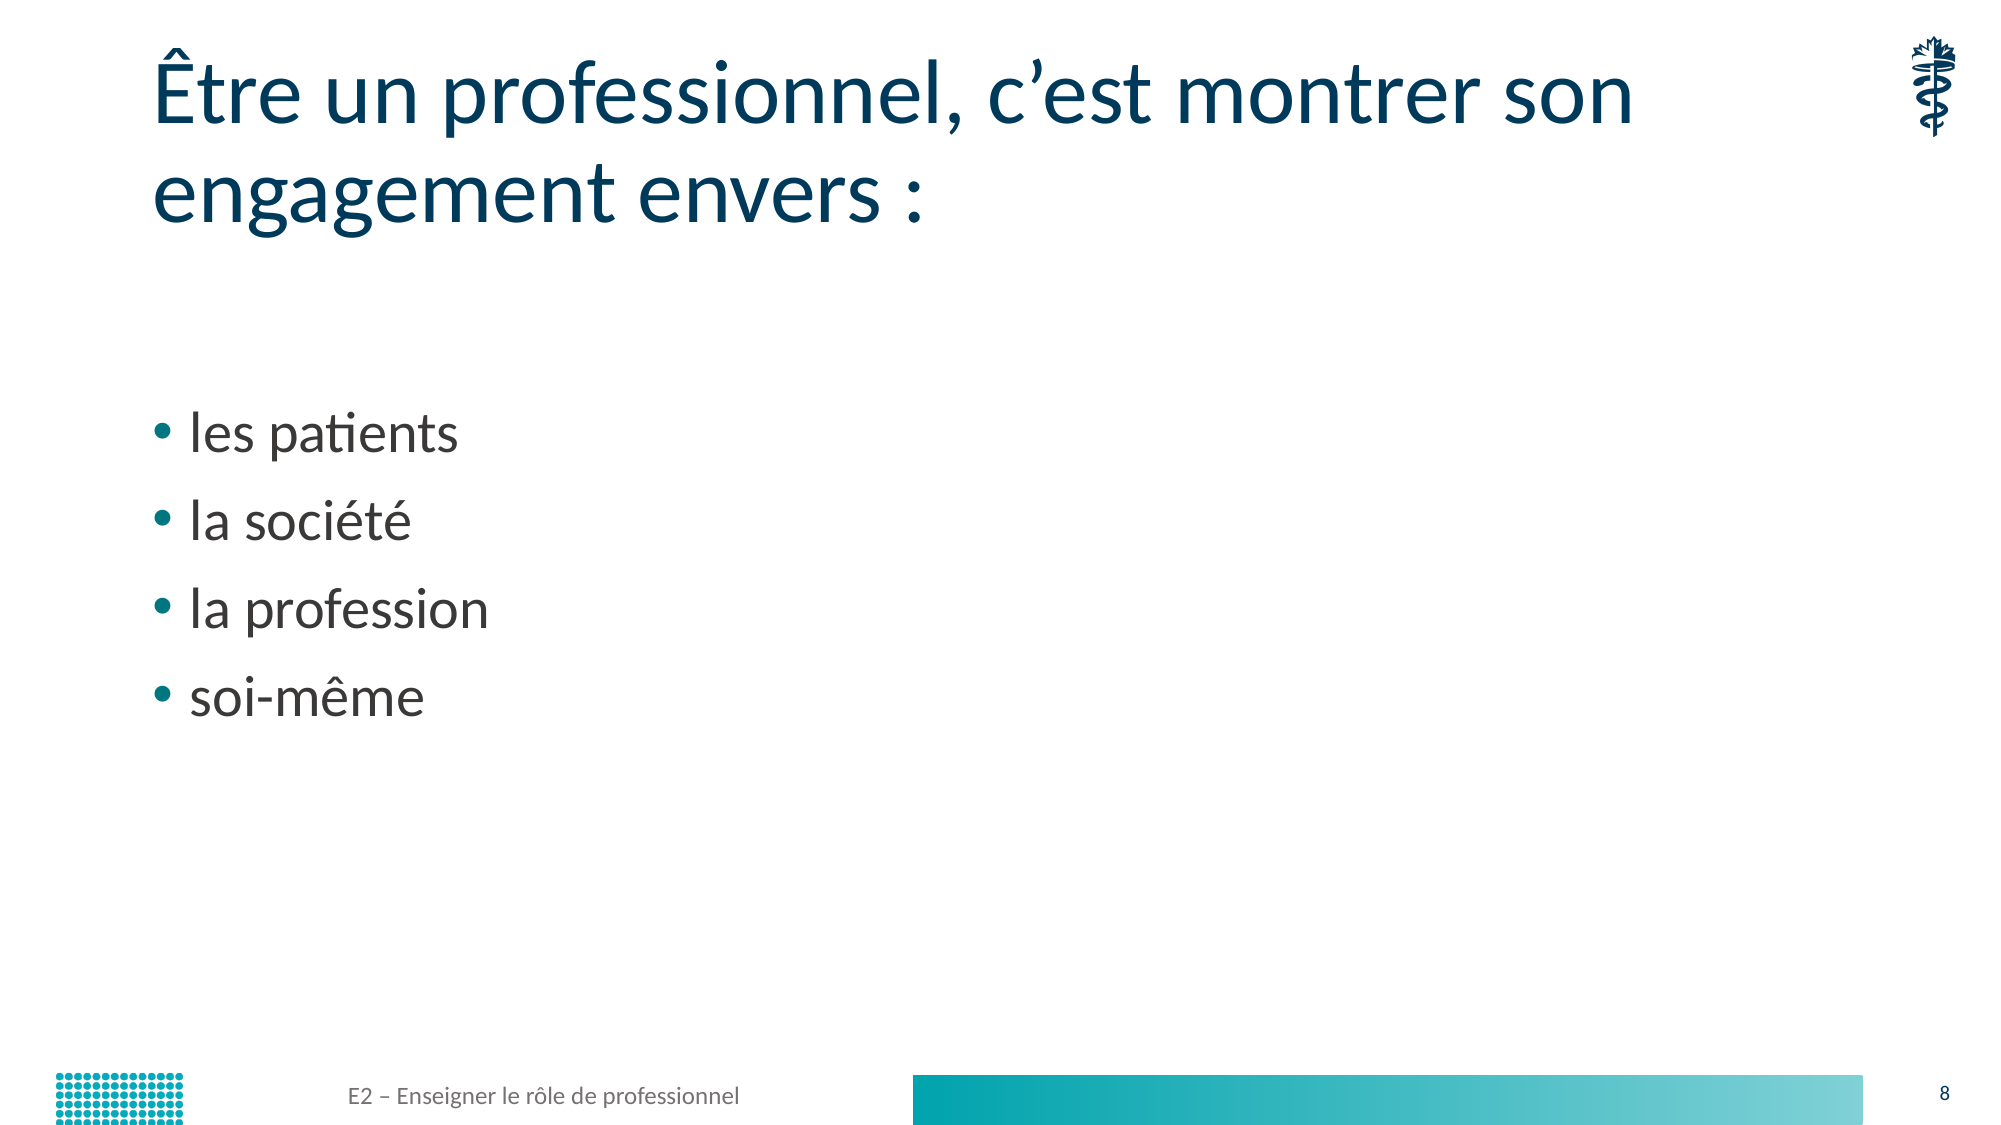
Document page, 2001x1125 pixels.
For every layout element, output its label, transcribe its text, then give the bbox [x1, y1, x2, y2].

footer E2 – Enseigner le rôle de professionnel [211, 1071, 877, 1124]
title Être un professionnel, c’est montrer son engagement envers : [137, 68, 1863, 219]
slide_number 8 [1862, 1071, 1966, 1124]
list les patients la société la profession soi-même [137, 299, 1863, 1014]
picture [52, 1071, 186, 1125]
picture [1899, 24, 1968, 149]
